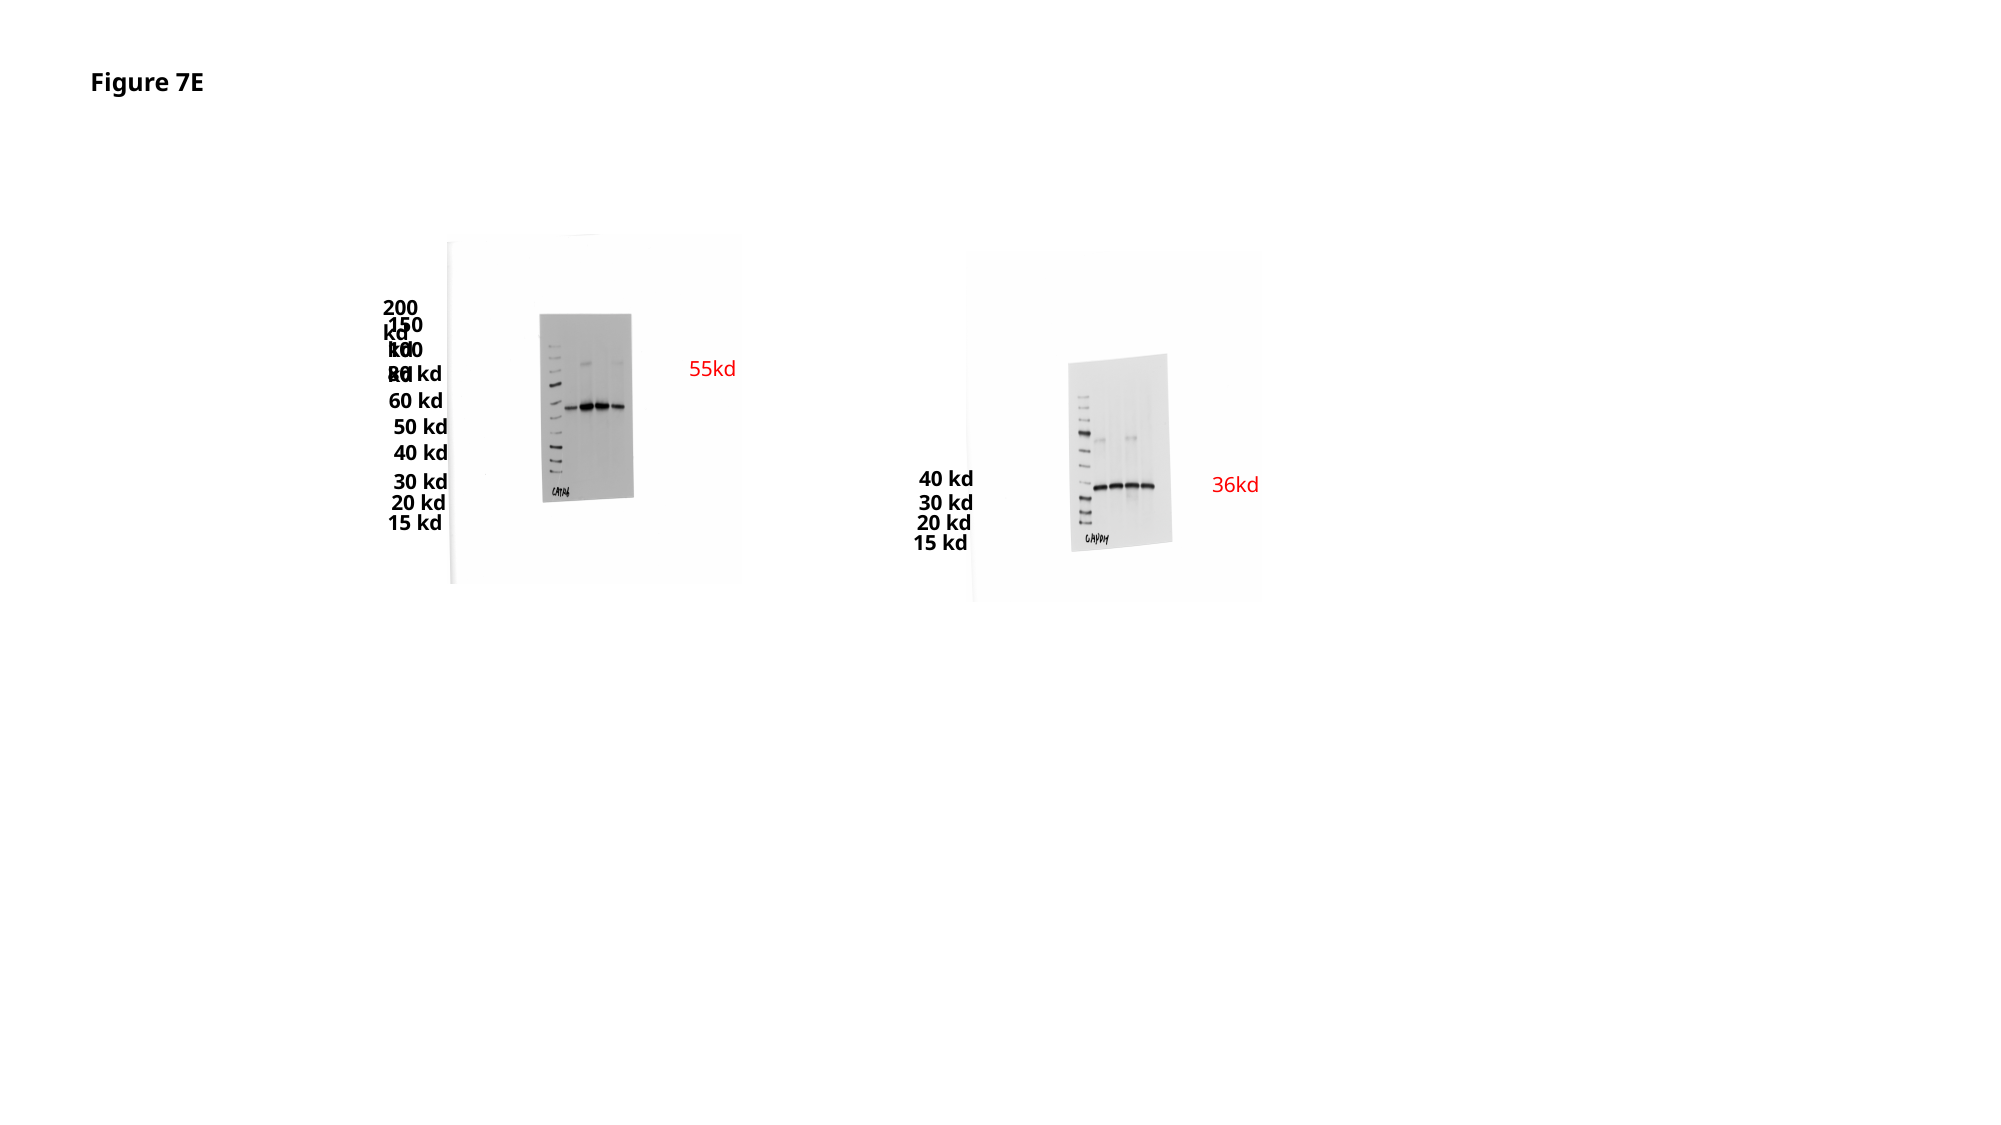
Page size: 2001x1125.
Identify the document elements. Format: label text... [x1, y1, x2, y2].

text_box Figure 7E [75, 59, 223, 104]
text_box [898, 251, 1369, 602]
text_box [368, 234, 846, 584]
